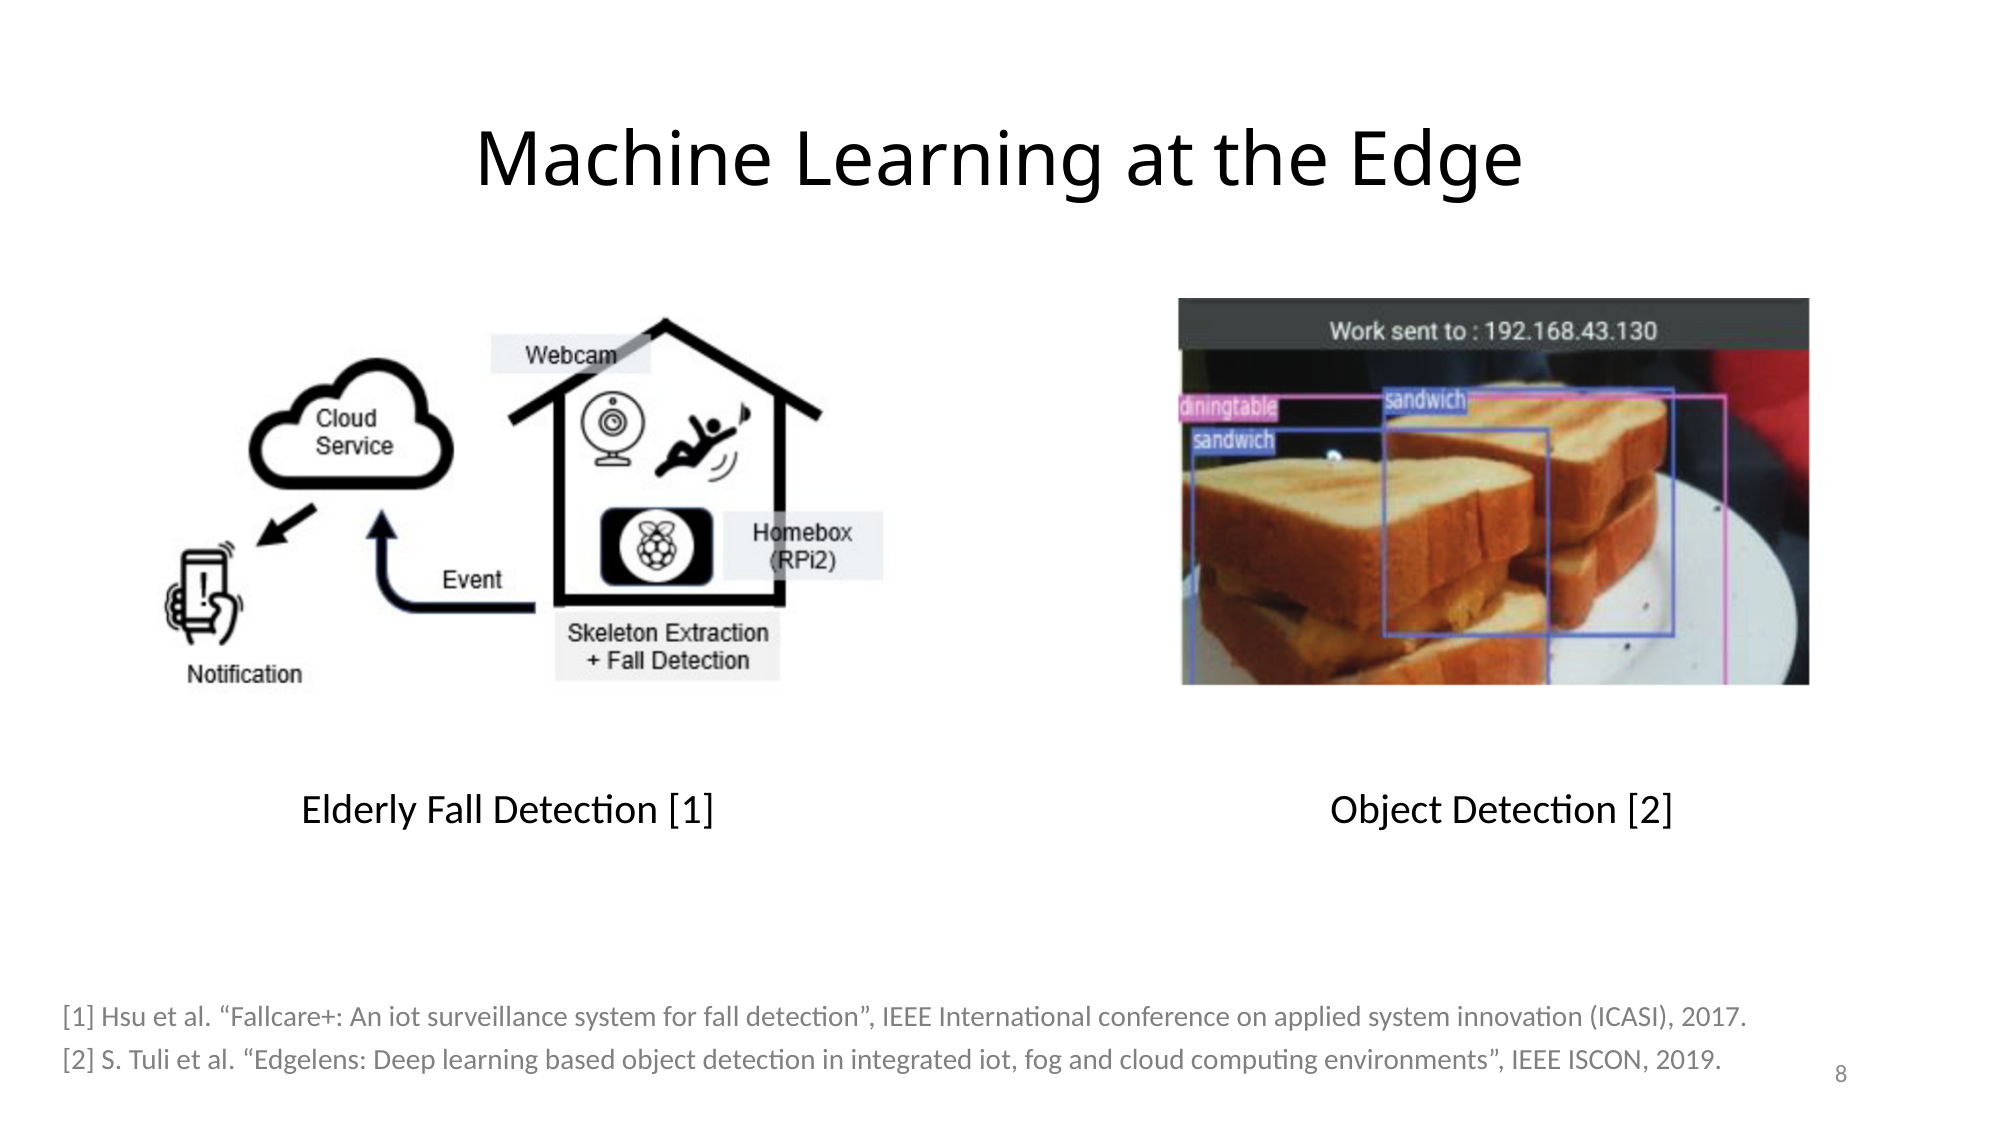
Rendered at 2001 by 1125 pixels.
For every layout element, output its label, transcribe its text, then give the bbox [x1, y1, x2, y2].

text_box Object Detection [2] [1315, 774, 1689, 840]
picture [1168, 298, 1820, 697]
picture [137, 298, 908, 699]
text_box Elderly Fall Detection [1] [286, 774, 740, 840]
text_box [1] Hsu et al. “Fallcare+: An iot surveillance system for fall detection”, IEEE International conference on applied system innovation (ICASI), 2017. [2] S. Tuli et al. “Edgelens: Deep learning based object detection in integrated iot, fog and cloud computing environments”, IEEE ISCON, 2019. [47, 980, 2000, 1125]
title Machine Learning at the Edge [137, 52, 1863, 270]
